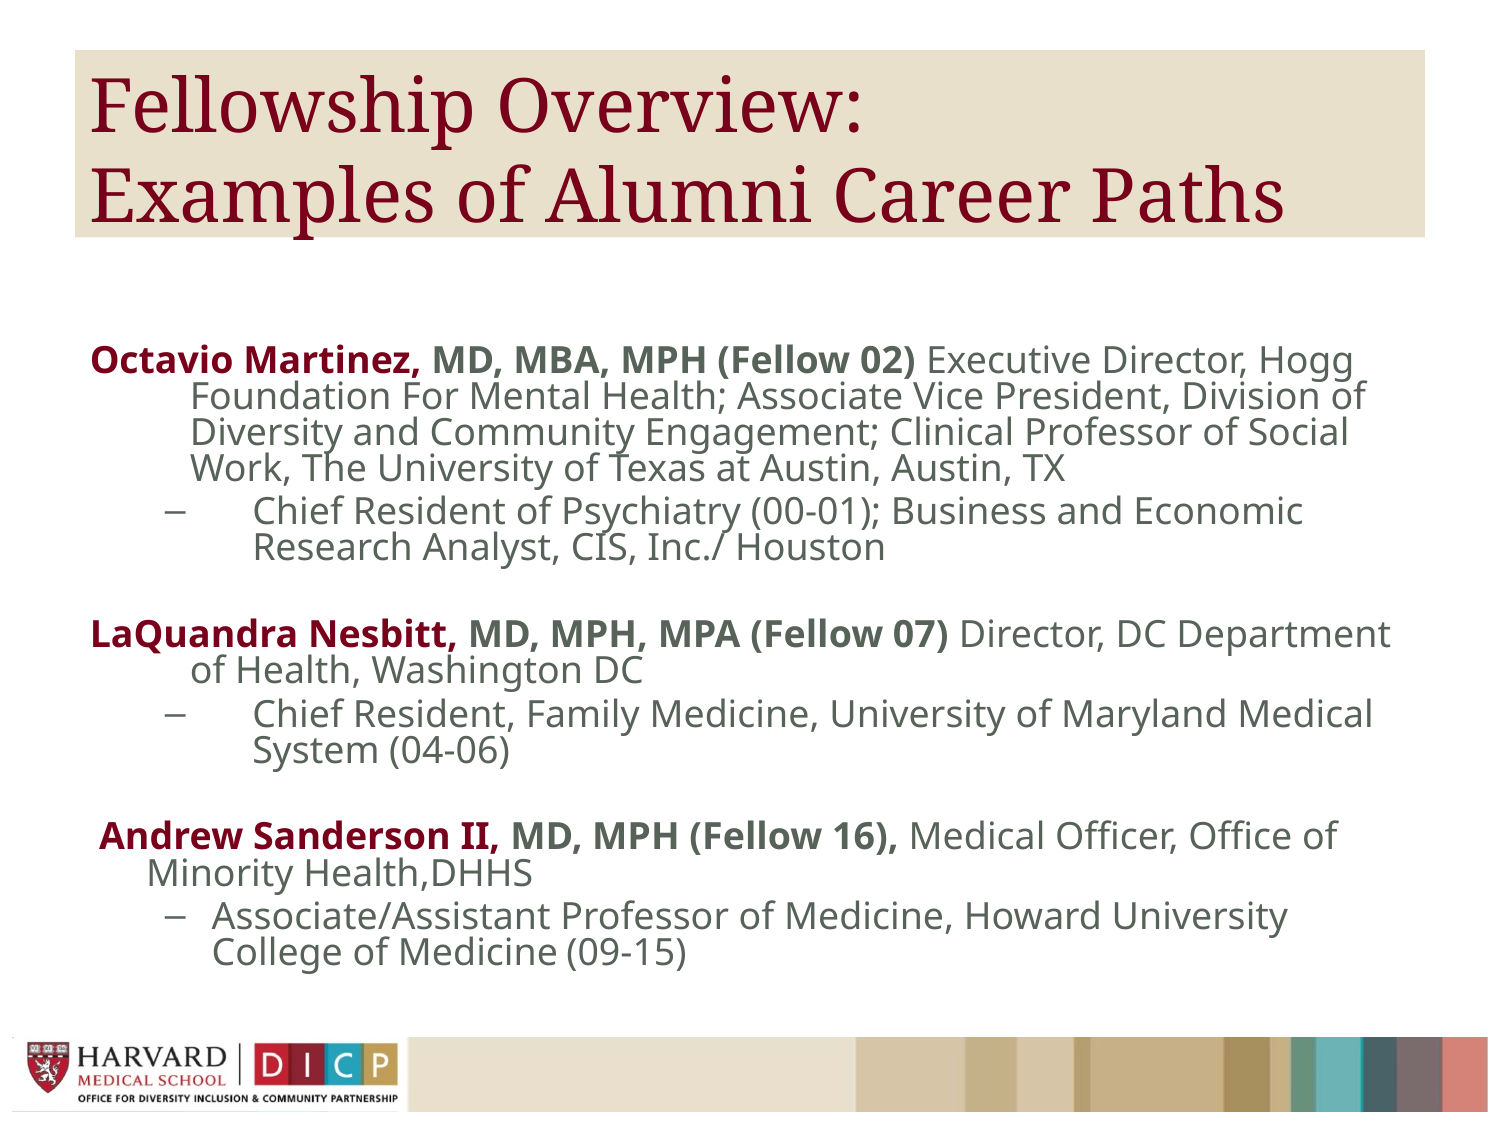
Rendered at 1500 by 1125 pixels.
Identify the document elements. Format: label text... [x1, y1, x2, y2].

picture [12, 1037, 1488, 1112]
list Octavio Martinez, MD, MBA, MPH (Fellow 02) Executive Director, Hogg Foundation For Mental Health; Associate Vice President, Division of Diversity and Community Engagement; Clinical Professor of Social Work, The University of Texas at Austin, Austin, TX Chief Resident of Psychiatry (00-01); Business and Economic Research Analyst, CIS, Inc./ Houston LaQuandra Nesbitt, MD, MPH, MPA (Fellow 07) Director, DC Department of Health, Washington DC Chief Resident, Family Medicine, University of Maryland Medical System (04-06) Andrew Sanderson II, MD, MPH (Fellow 16), Medical Officer, Office of Minority Health,DHHS Associate/Assistant Professor of Medicine, Howard University College of Medicine (09-15) [75, 262, 1425, 1025]
title Fellowship Overview: Examples of Alumni Career Paths [75, 50, 1425, 238]
